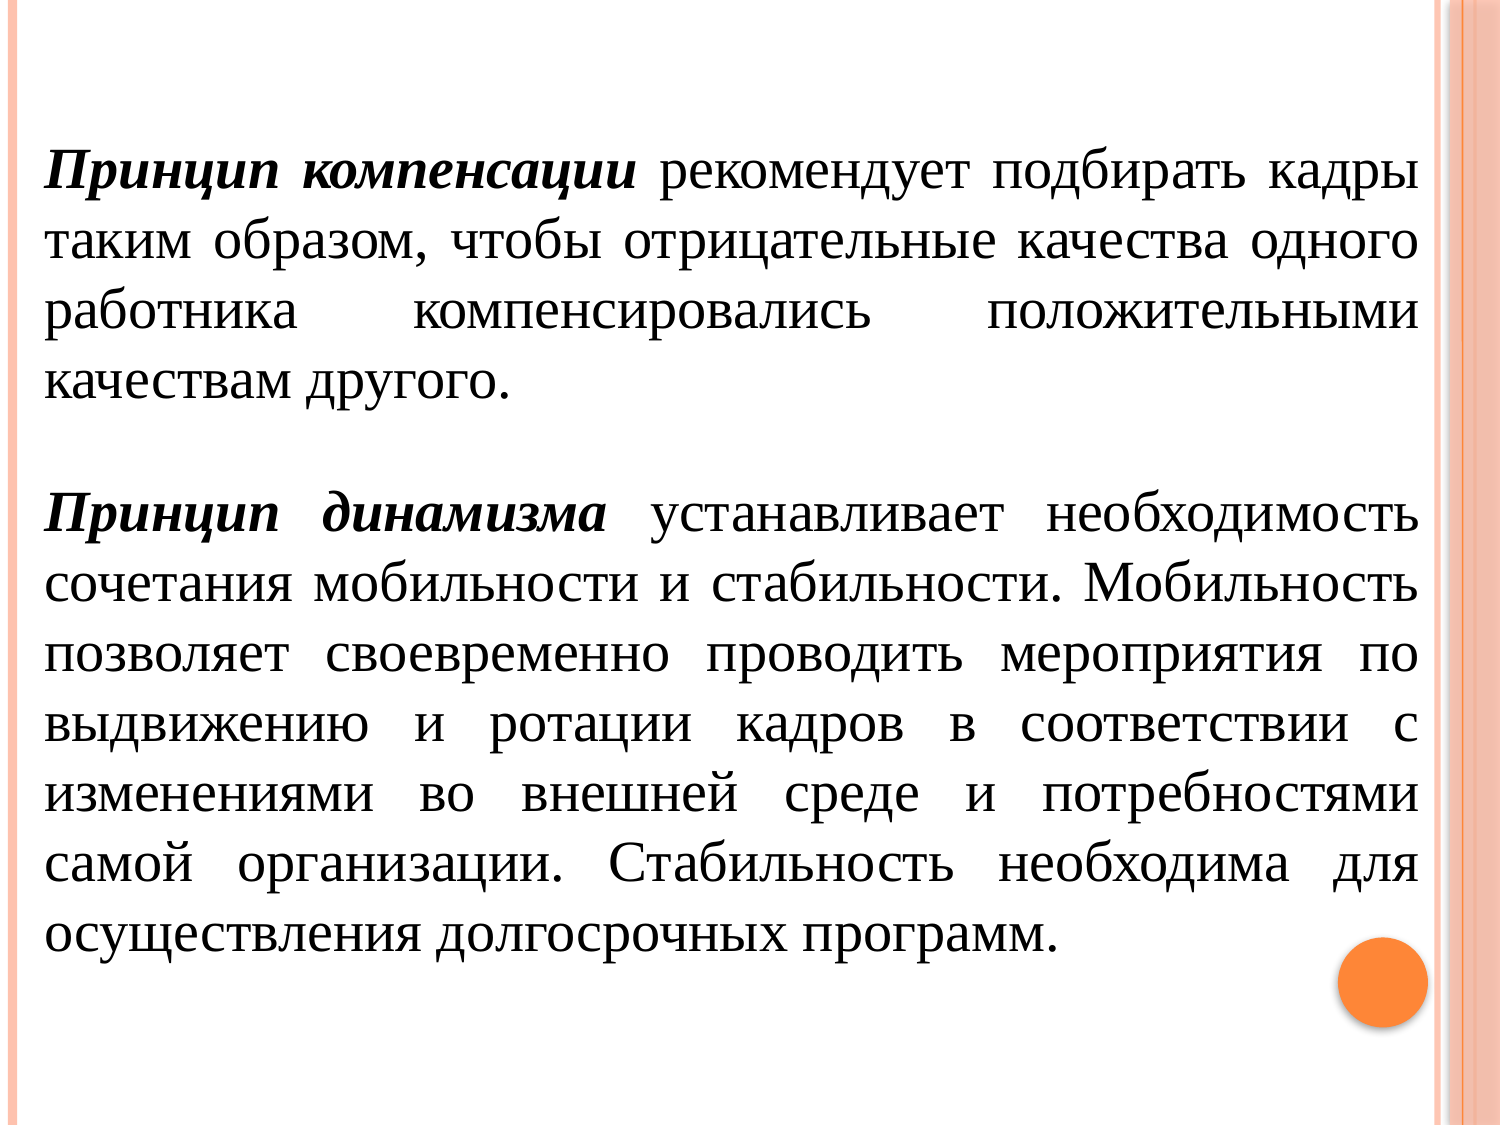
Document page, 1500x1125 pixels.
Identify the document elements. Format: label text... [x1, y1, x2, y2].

text_box Принцип компенсации рекомендует подбирать кадры таким образом, чтобы отрицательные качества одного работника компенсировались положительными качествам другого. [29, 122, 1436, 418]
text_box Принцип динамизма устанавливает необходимость сочетания мобильности и стабильности. Мобильность позволяет своевременно проводить мероприятия по выдвижению и ротации кадров в соответствии с изменениями во внешней среде и потребностями самой организации. Стабильность необходима для осуществления долгосрочных программ. [29, 466, 1436, 971]
